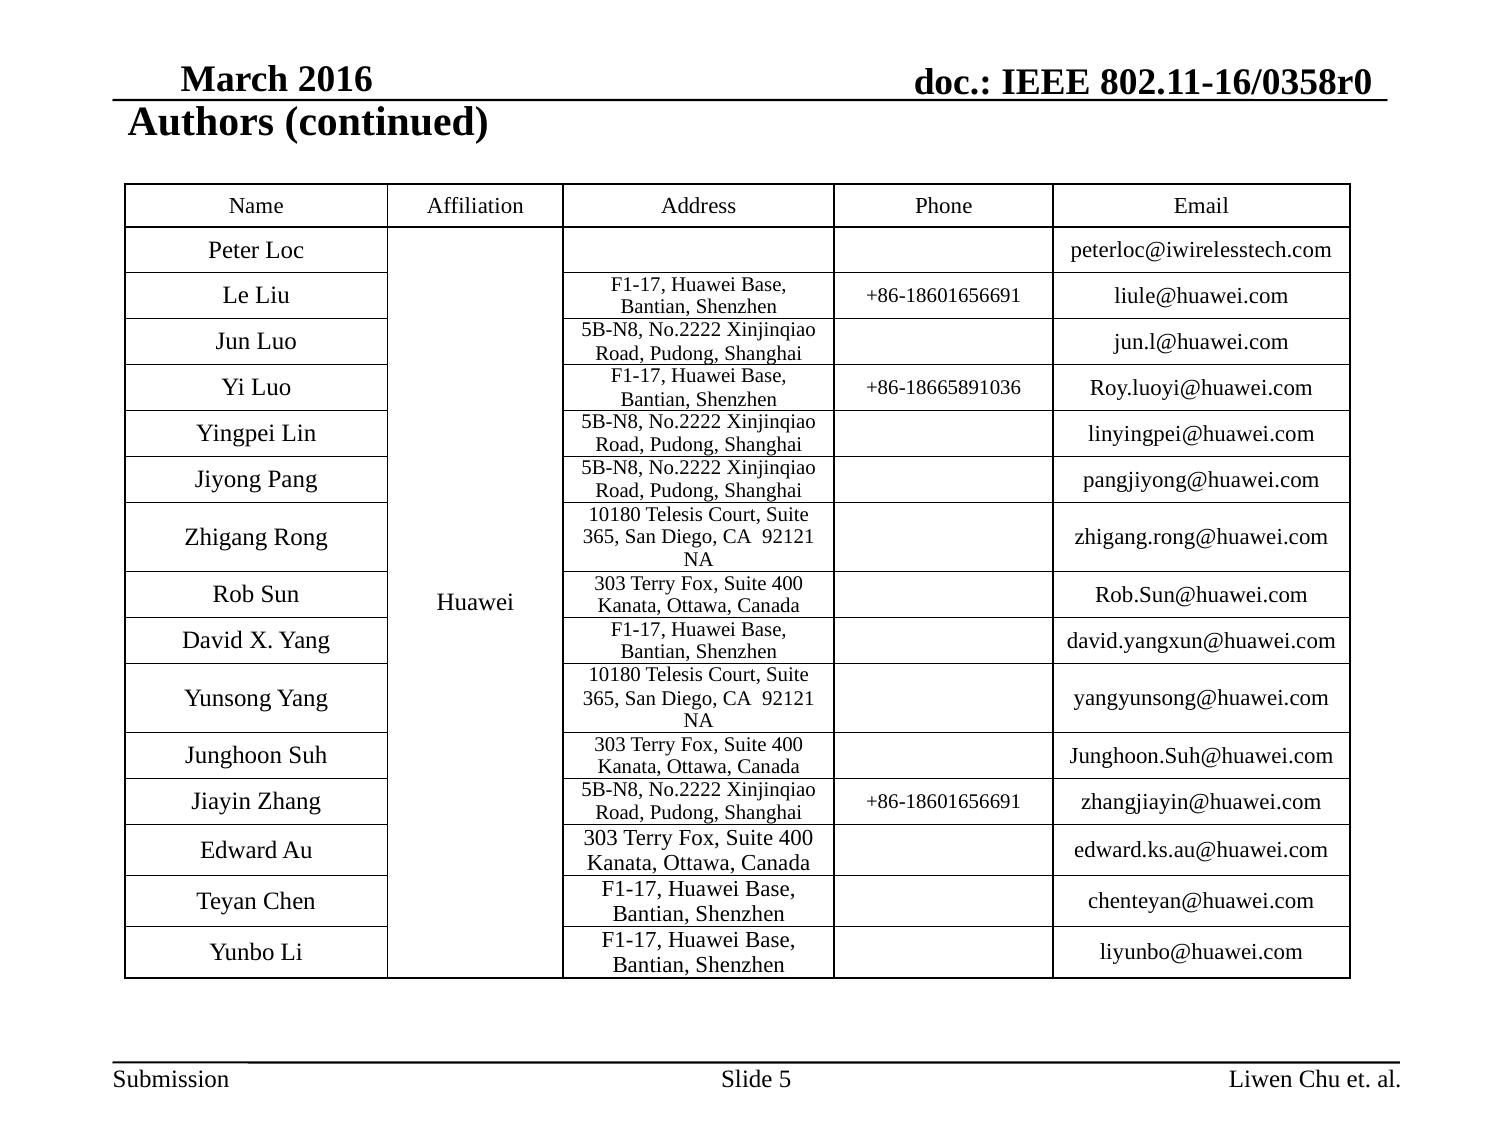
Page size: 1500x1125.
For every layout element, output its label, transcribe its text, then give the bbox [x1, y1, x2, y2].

table_cell Yingpei Lin [126, 411, 387, 456]
table_cell F1-17, Huawei Base, Bantian, Shenzhen [564, 365, 833, 410]
table_cell Peter Loc [126, 228, 387, 272]
slide_number Slide 5 [712, 1061, 801, 1093]
table_cell Rob Sun [126, 572, 387, 617]
table_cell +86-18601656691 [835, 273, 1052, 318]
table_cell david.yangxun@huawei.com [1054, 618, 1349, 663]
table_cell +86-18665891036 [835, 365, 1052, 410]
table_cell 303 Terry Fox, Suite 400 Kanata, Ottawa, Canada [564, 572, 833, 617]
title Authors (continued) [112, 99, 1388, 138]
table_cell 303 Terry Fox, Suite 400 Kanata, Ottawa, Canada [564, 733, 833, 778]
table_cell Teyan Chen [126, 876, 387, 926]
table_cell [835, 927, 1052, 977]
table_cell Jun Luo [126, 319, 387, 364]
table_header Address [564, 185, 833, 226]
table_cell David X. Yang [126, 618, 387, 663]
table_cell Jiayin Zhang [126, 779, 387, 824]
table_cell Roy.luoyi@huawei.com [1054, 365, 1349, 410]
table_cell Rob.Sun@huawei.com [1054, 572, 1349, 617]
table_cell [835, 503, 1052, 571]
table_cell liule@huawei.com [1054, 273, 1349, 318]
table_cell [835, 618, 1052, 663]
table_cell [835, 825, 1052, 875]
table_header Phone [835, 185, 1052, 226]
table_cell Yi Luo [126, 365, 387, 410]
table_cell [835, 411, 1052, 456]
table_cell jun.l@huawei.com [1054, 319, 1349, 364]
table_cell linyingpei@huawei.com [1054, 411, 1349, 456]
table_cell 5B-N8, No.2222 Xinjinqiao Road, Pudong, Shanghai [564, 411, 833, 456]
table_cell [835, 733, 1052, 778]
table_cell edward.ks.au@huawei.com [1054, 825, 1349, 875]
table_cell yangyunsong@huawei.com [1054, 664, 1349, 732]
table_cell [835, 319, 1052, 364]
table_cell Jiyong Pang [126, 457, 387, 502]
table_cell Yunsong Yang [126, 664, 387, 732]
table_cell liyunbo@huawei.com [1054, 927, 1349, 977]
table_cell 303 Terry Fox, Suite 400 Kanata, Ottawa, Canada [564, 825, 833, 875]
table_cell Huawei [388, 228, 562, 977]
table_cell F1-17, Huawei Base, Bantian, Shenzhen [564, 927, 833, 977]
table_cell zhigang.rong@huawei.com [1054, 503, 1349, 571]
table_cell [835, 572, 1052, 617]
table_cell chenteyan@huawei.com [1054, 876, 1349, 926]
table_cell [835, 876, 1052, 926]
table_cell 5B-N8, No.2222 Xinjinqiao Road, Pudong, Shanghai [564, 457, 833, 502]
footer Liwen Chu et. al. [949, 1061, 1402, 1125]
table_cell Le Liu [126, 273, 387, 318]
table_cell peterloc@iwirelesstech.com [1054, 228, 1349, 272]
table_cell 5B-N8, No.2222 Xinjinqiao Road, Pudong, Shanghai [564, 779, 833, 824]
table_cell [835, 228, 1052, 272]
table_header Affiliation [388, 185, 562, 226]
table_cell F1-17, Huawei Base, Bantian, Shenzhen [564, 618, 833, 663]
table_cell Yunbo Li [126, 927, 387, 977]
table_cell 10180 Telesis Court, Suite 365, San Diego, CA 92121 NA [564, 664, 833, 732]
table_cell Edward Au [126, 825, 387, 875]
table_cell F1-17, Huawei Base, Bantian, Shenzhen [564, 273, 833, 318]
table_header Email [1054, 185, 1349, 226]
table_cell Junghoon.Suh@huawei.com [1054, 733, 1349, 778]
table_cell Junghoon Suh [126, 733, 387, 778]
table_cell 5B-N8, No.2222 Xinjinqiao Road, Pudong, Shanghai [564, 319, 833, 364]
table_cell F1-17, Huawei Base, Bantian, Shenzhen [564, 876, 833, 926]
table_cell Zhigang Rong [126, 503, 387, 571]
table_cell [564, 228, 833, 272]
table_cell 10180 Telesis Court, Suite 365, San Diego, CA 92121 NA [564, 503, 833, 571]
table_header Name [126, 185, 387, 226]
table_cell [835, 457, 1052, 502]
table_cell pangjiyong@huawei.com [1054, 457, 1349, 502]
table_cell [835, 664, 1052, 732]
table_cell zhangjiayin@huawei.com [1054, 779, 1349, 824]
table_cell +86-18601656691 [835, 779, 1052, 824]
